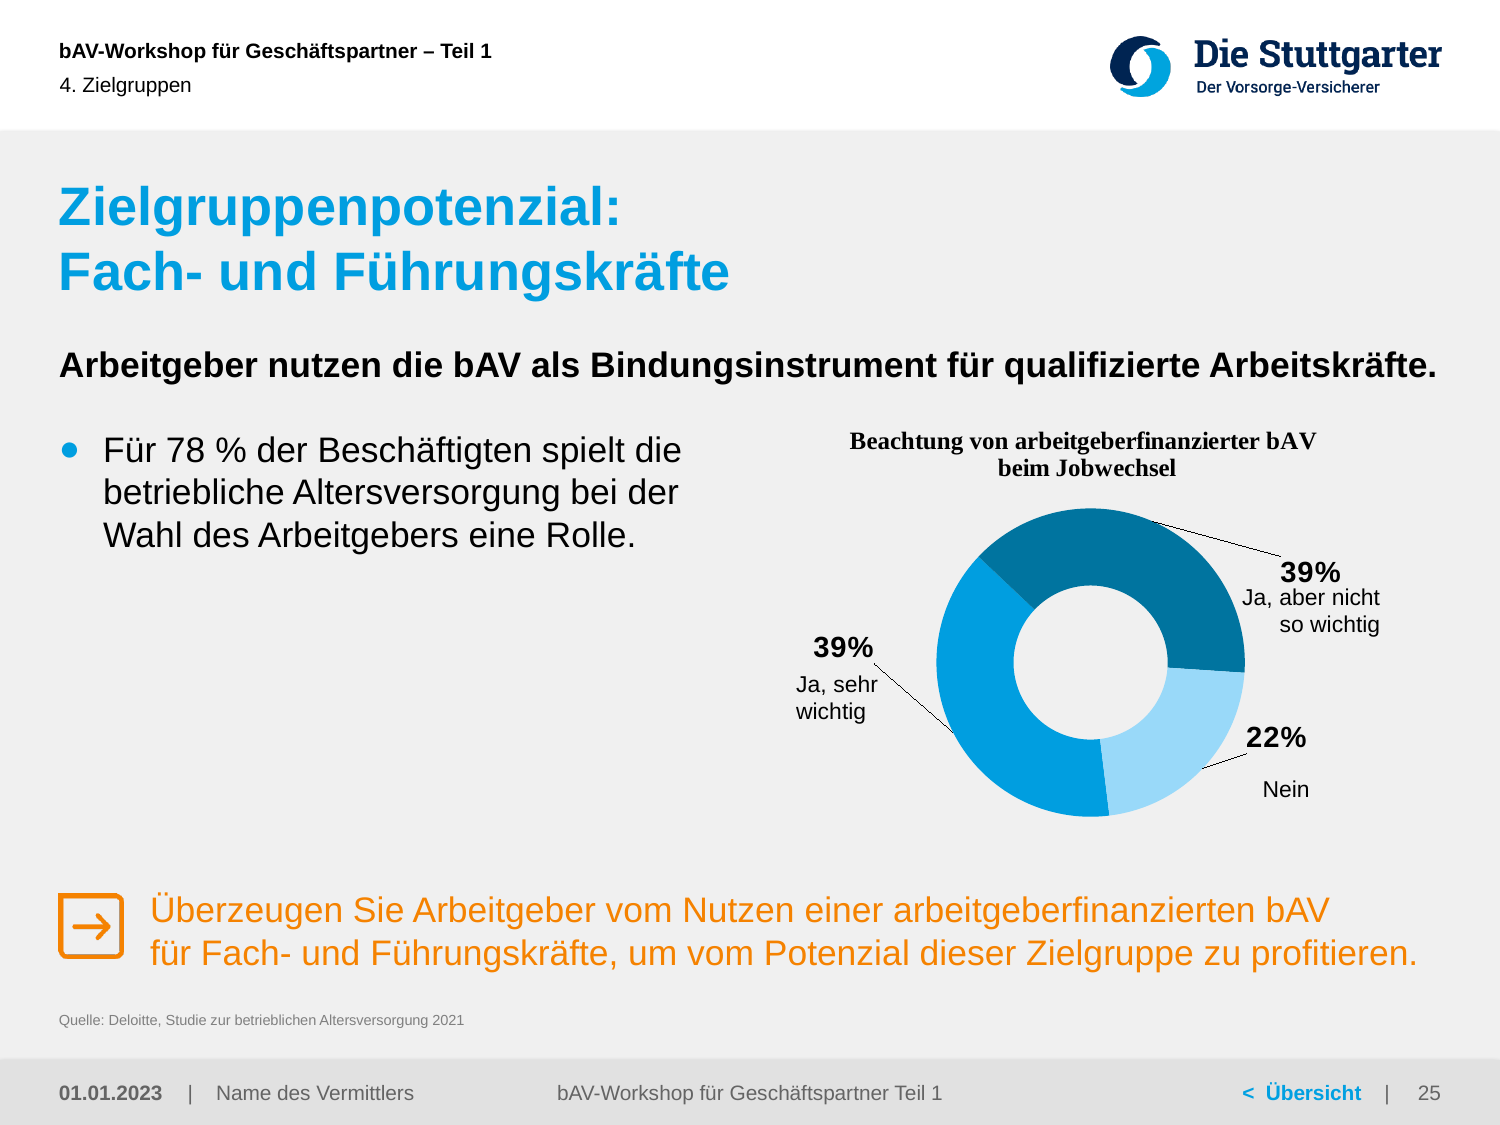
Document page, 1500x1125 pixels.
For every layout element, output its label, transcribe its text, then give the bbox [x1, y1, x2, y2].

title Zielgruppenpotenzial: Fach- und Führungskräfte [58, 171, 1442, 254]
picture [1110, 36, 1442, 97]
chart [747, 426, 1427, 839]
list Überzeugen Sie Arbeitgeber vom Nutzen einer arbeitgeberfinanzierten bAV für Fach- und Führungskräfte, um vom Potenzial dieser Zielgruppe zu profitieren. [150, 884, 1442, 987]
slide_number 25 [1358, 1060, 1500, 1125]
picture [58, 893, 124, 959]
list 4. Zielgruppen [0, 36, 1073, 132]
list Für 78 % der Beschäftigten spielt die betriebliche Altersversorgung bei der Wahl des Arbeitgebers eine Rolle. [58, 426, 721, 876]
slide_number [0, 1060, 183, 1125]
list Arbeitgeber nutzen die bAV als Bindungsinstrument für qualifizierte Arbeitskräfte. [58, 342, 1442, 386]
footer bAV-Workshop für Geschäftspartner Teil 1 [453, 1060, 1047, 1125]
list Quelle: Deloitte, Studie zur betrieblichen Altersversorgung 2021 [58, 1011, 1442, 1029]
